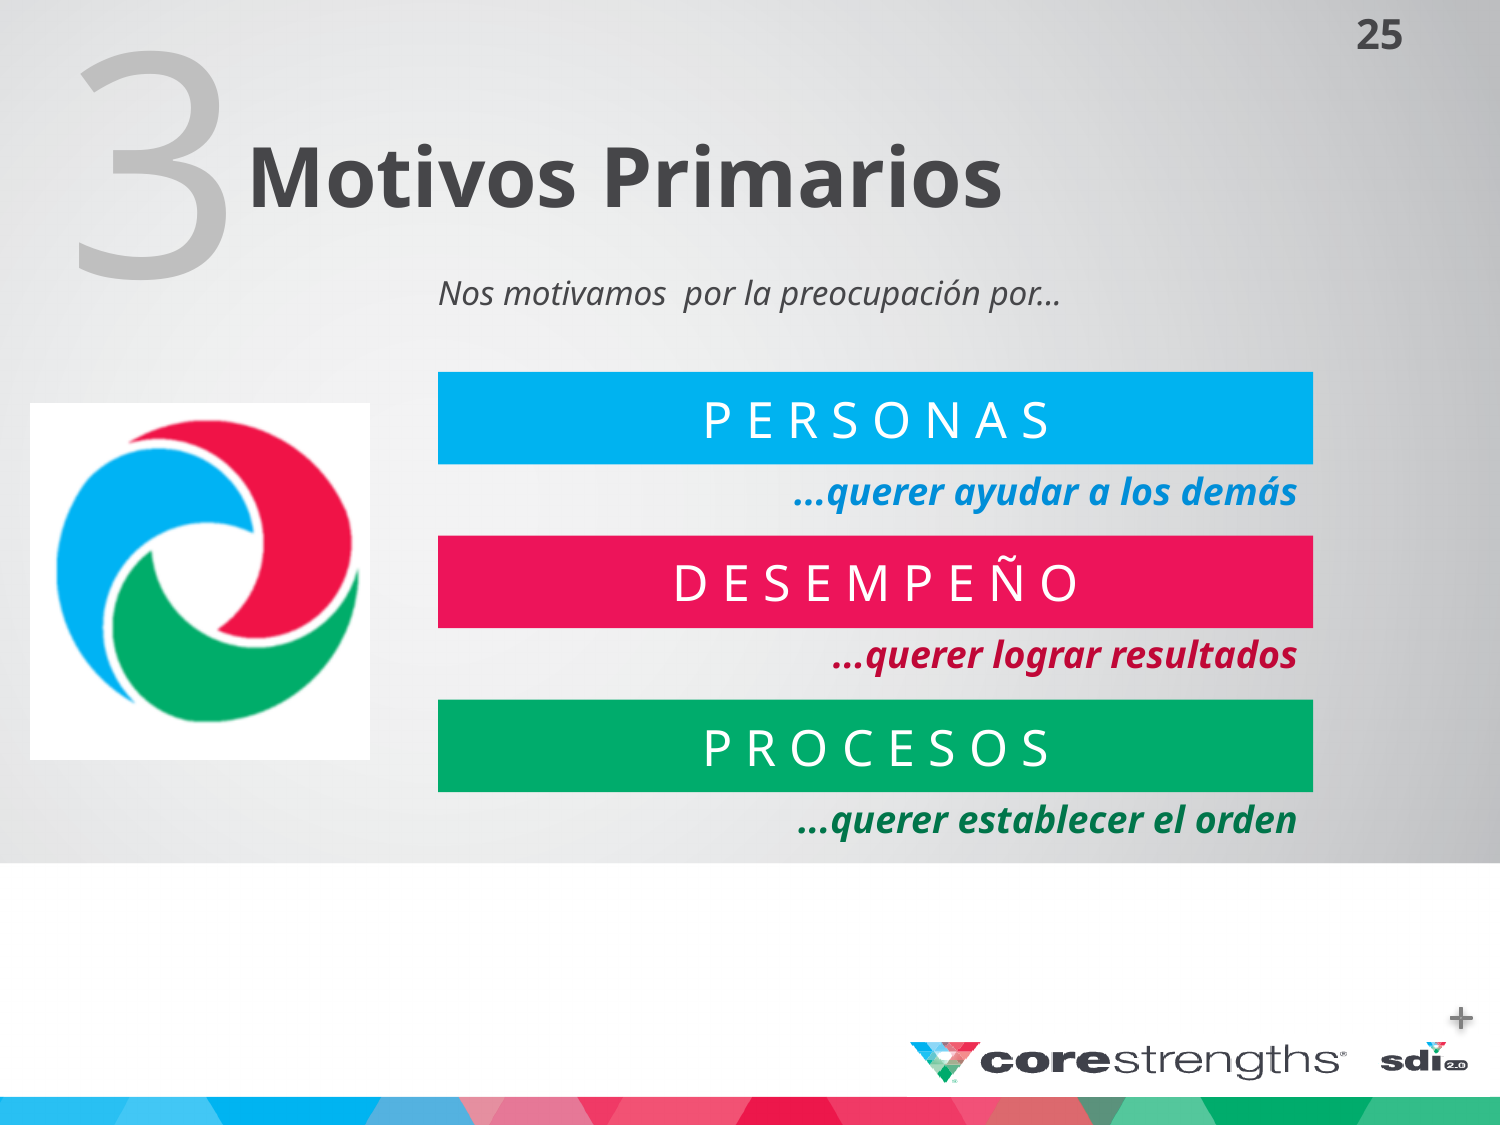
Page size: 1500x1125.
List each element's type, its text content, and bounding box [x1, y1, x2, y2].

text_box [1450, 1007, 1473, 1029]
text_box 3 [50, 0, 349, 348]
text_box ...querer establecer el orden [438, 788, 1314, 848]
text_box Motivos Primarios [232, 116, 1034, 232]
text_box ...querer ayudar a los demás [438, 460, 1314, 521]
text_box ...querer lograr resultados [438, 623, 1314, 683]
text_box DESEMPEÑO [436, 534, 1315, 630]
text_box PROCESOS [436, 698, 1315, 794]
picture [0, 0, 1500, 1125]
text_box PERSONAS [436, 370, 1315, 466]
text_box Nos motivamos por la preocupación por... [423, 264, 1232, 320]
